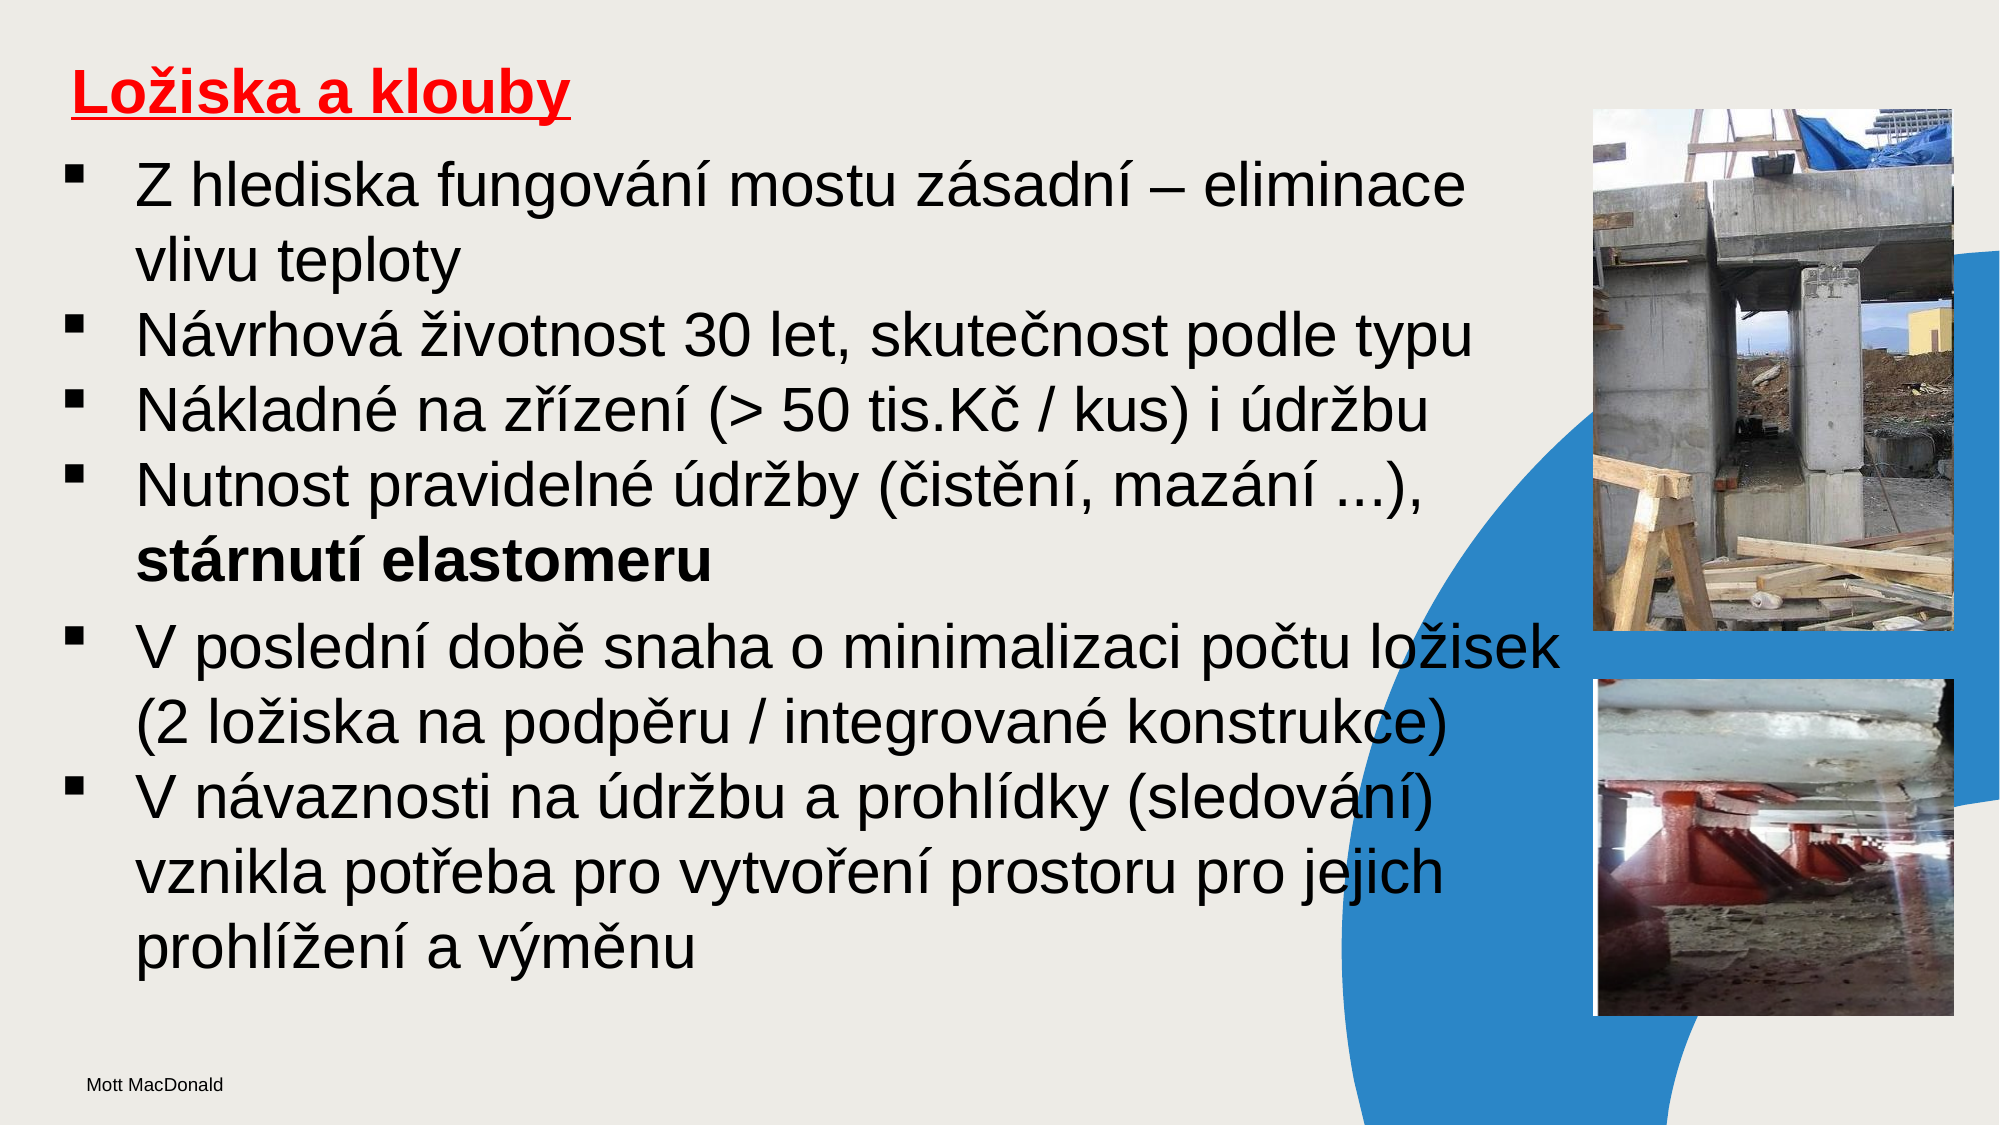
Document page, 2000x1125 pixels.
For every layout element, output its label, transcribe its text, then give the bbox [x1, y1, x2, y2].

text_box Ložiska a klouby [71, 50, 1397, 139]
text_box Z hlediska fungování mostu zásadní – eliminace vlivu teploty Návrhová životnost 30 let, skutečnost podle typu Nákladné na zřízení (> 50 tis.Kč / kus) i údržbu Nutnost pravidelné údržby (čistění, mazání ...), stárnutí elastomeru V poslední době snaha o minimalizaci počtu ložisek (2 ložiska na podpěru / integrované konstrukce) V návaznosti na údržbu a prohlídky (sledování) vznikla potřeba pro vytvoření prostoru pro jejich prohlížení a výměnu [60, 144, 1573, 709]
text_box [1340, 249, 2000, 1125]
picture [1593, 679, 1954, 1016]
picture [1593, 108, 1954, 631]
